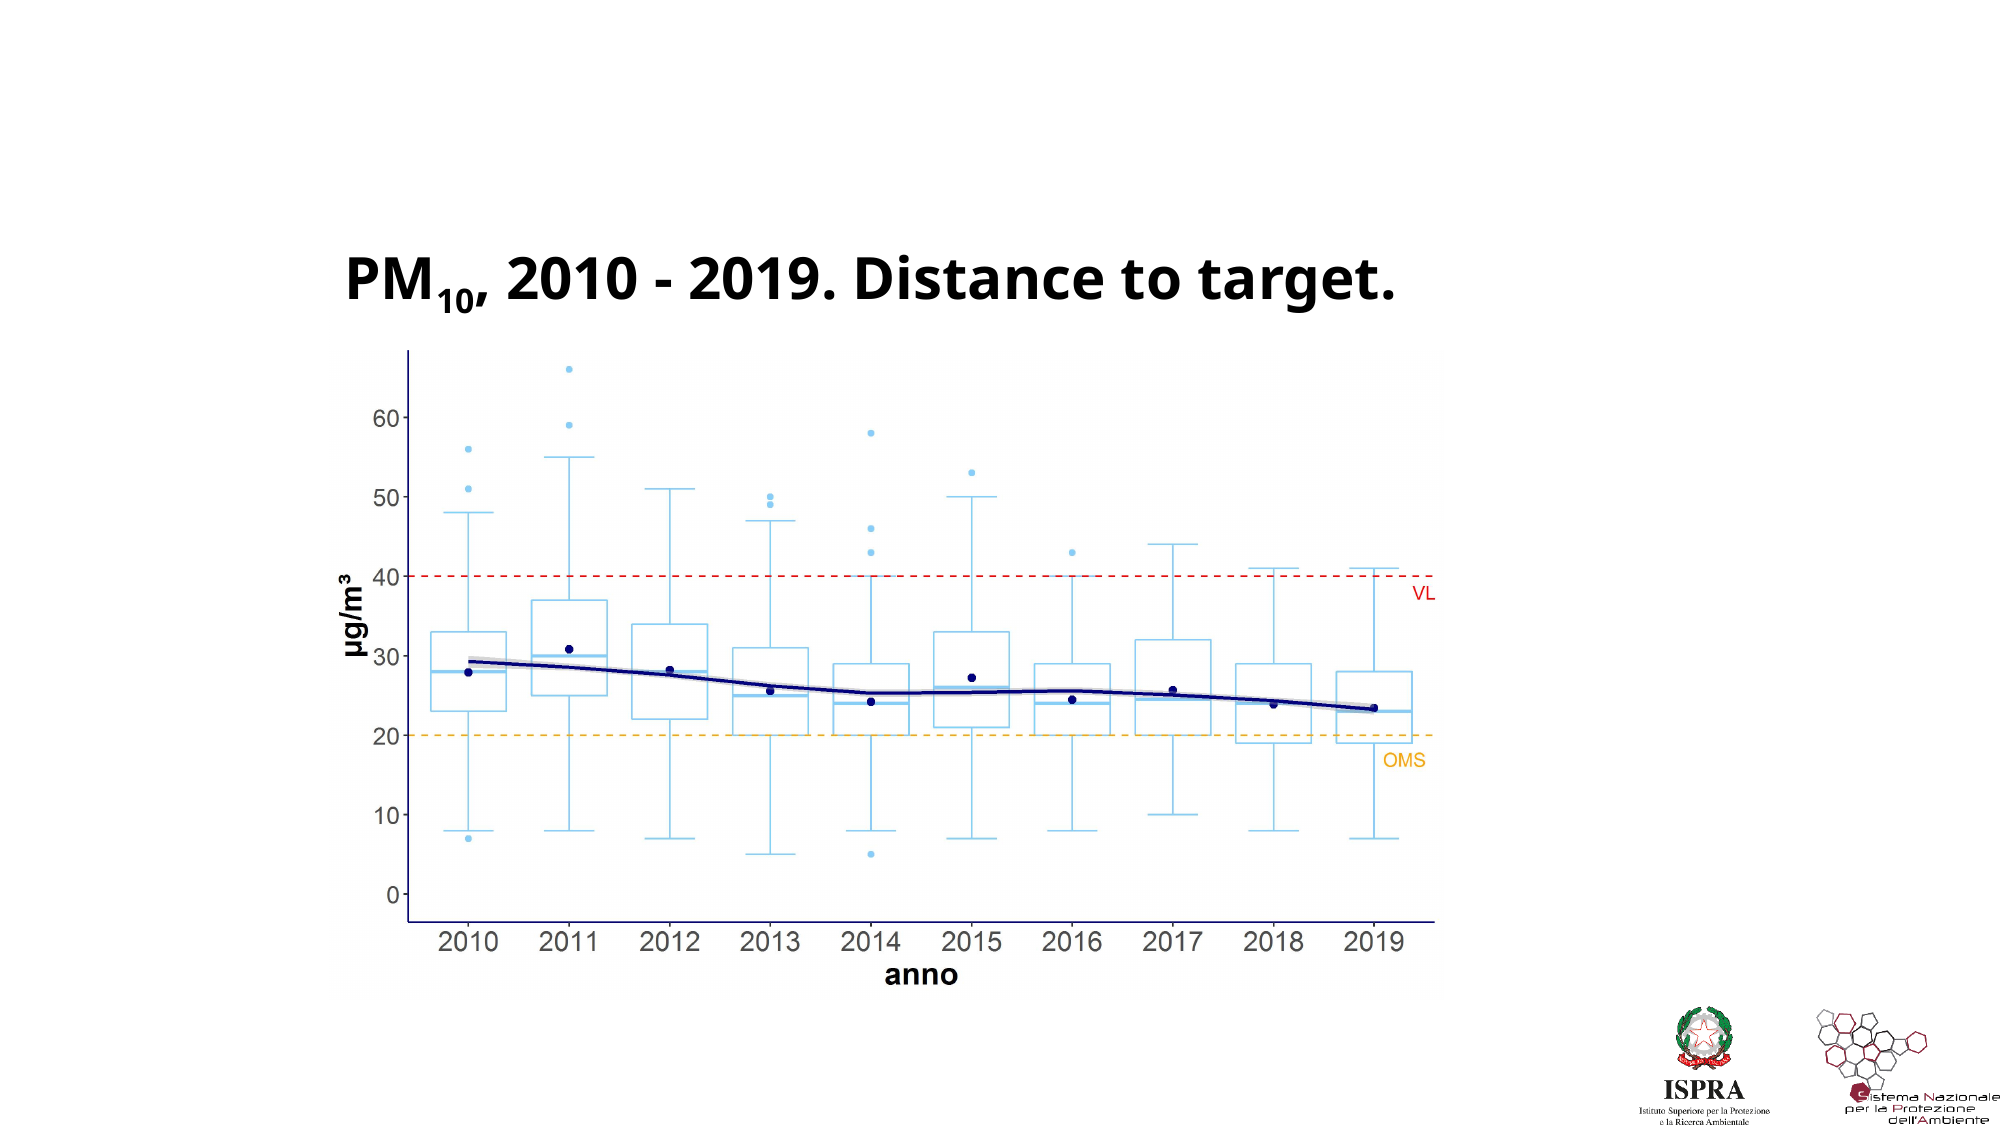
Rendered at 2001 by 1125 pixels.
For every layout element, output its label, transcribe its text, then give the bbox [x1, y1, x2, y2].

title PM10, 2010 - 2019. Distance to target. [329, 205, 1680, 351]
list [329, 256, 1444, 1000]
picture [1639, 1006, 2000, 1125]
